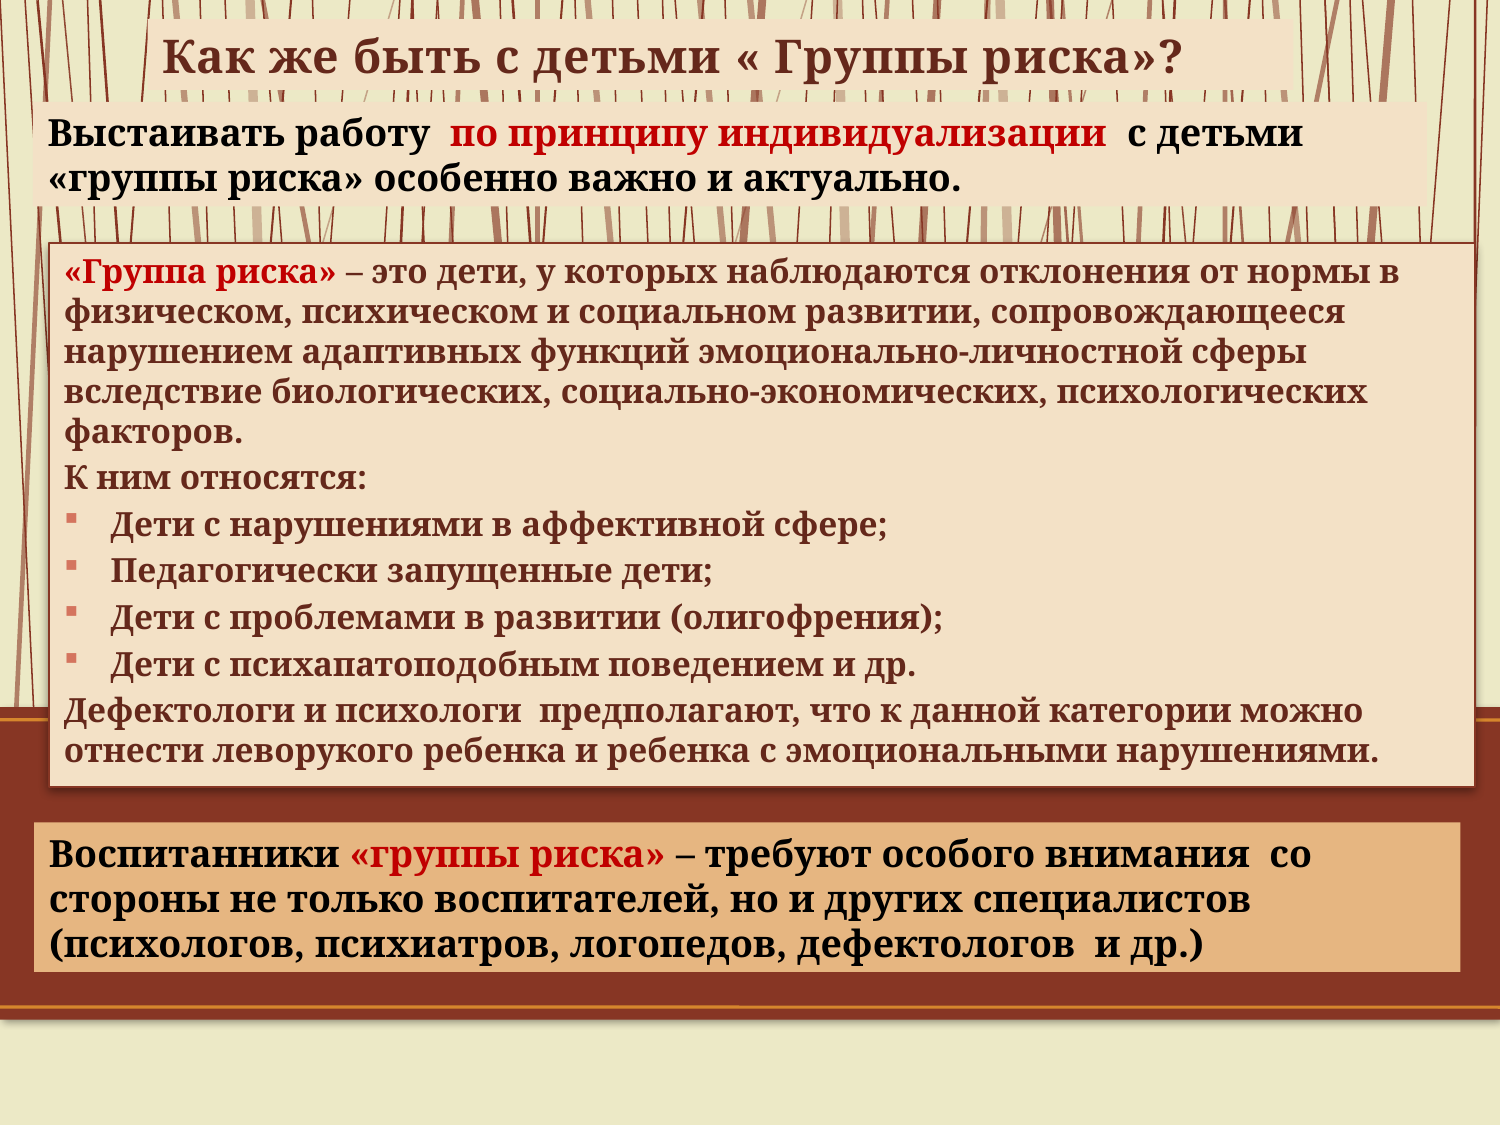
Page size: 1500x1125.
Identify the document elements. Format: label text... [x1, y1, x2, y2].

text_box Выстаивать работу по принципу индивидуализации с детьми «группы риска» особенно важно и актуально. [32, 101, 1427, 207]
list «Группа риска» – это дети, у которых наблюдаются отклонения от нормы в физическом, психическом и социальном развитии, сопровождающееся нарушением адаптивных функций эмоционально-личностной сферы вследствие биологических, социально-экономических, психологических факторов. К ним относятся: Дети с нарушениями в аффективной сфере; Педагогически запущенные дети; Дети с проблемами в развитии (олигофрения); Дети с психапатоподобным поведением и др. Дефектологи и психологи предполагают, что к данной категории можно отнести леворукого ребенка и ребенка с эмоциональными нарушениями. [48, 242, 1476, 788]
text_box Воспитанники «группы риска» – требуют особого внимания со стороны не только воспитателей, но и других специалистов (психологов, психиатров, логопедов, дефектологов и др.) [34, 822, 1461, 972]
title Как же быть с детьми « Группы риска»? [147, 19, 1294, 90]
